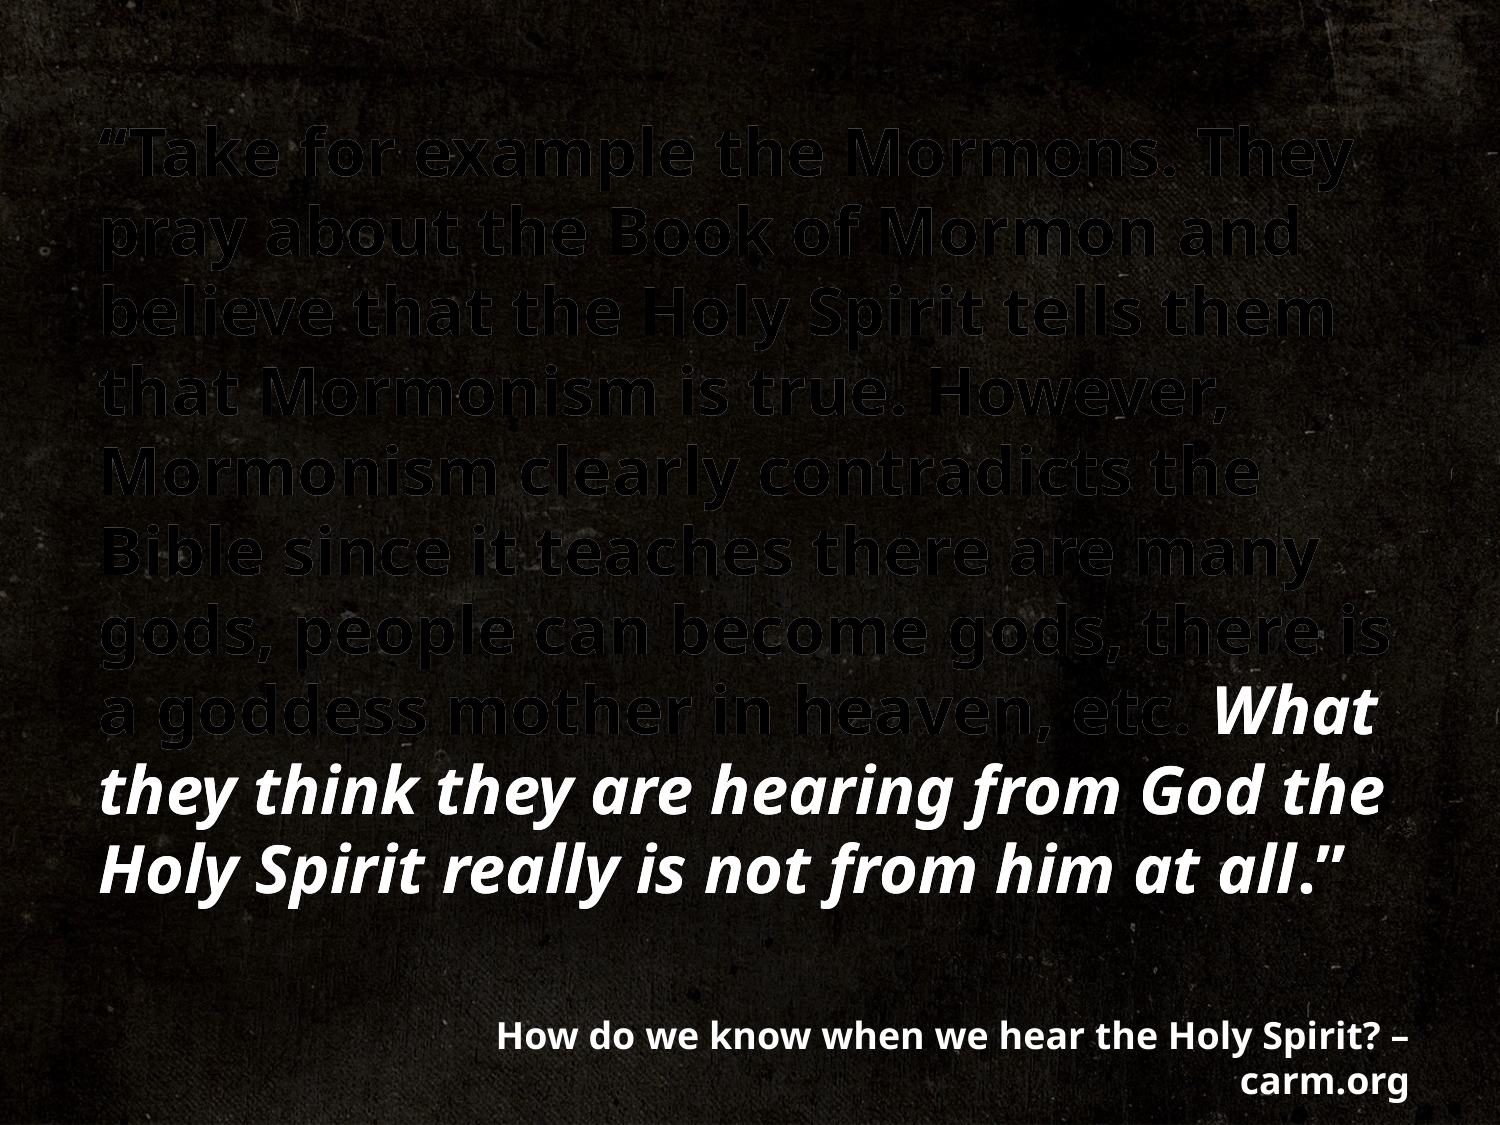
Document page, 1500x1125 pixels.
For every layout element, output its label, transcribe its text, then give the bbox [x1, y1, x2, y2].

text_box How do we know when we hear the Holy Spirit? – carm.org [424, 1024, 1425, 1110]
text_box “Take for example the Mormons. They pray about the Book of Mormon and believe that the Holy Spirit tells them that Mormonism is true. However, Mormonism clearly contradicts the Bible since it teaches there are many gods, people can become gods, there is a goddess mother in heaven, etc. What they think they are hearing from God the Holy Spirit really is not from him at all.” [74, 101, 1425, 1024]
picture [0, 0, 1500, 1125]
